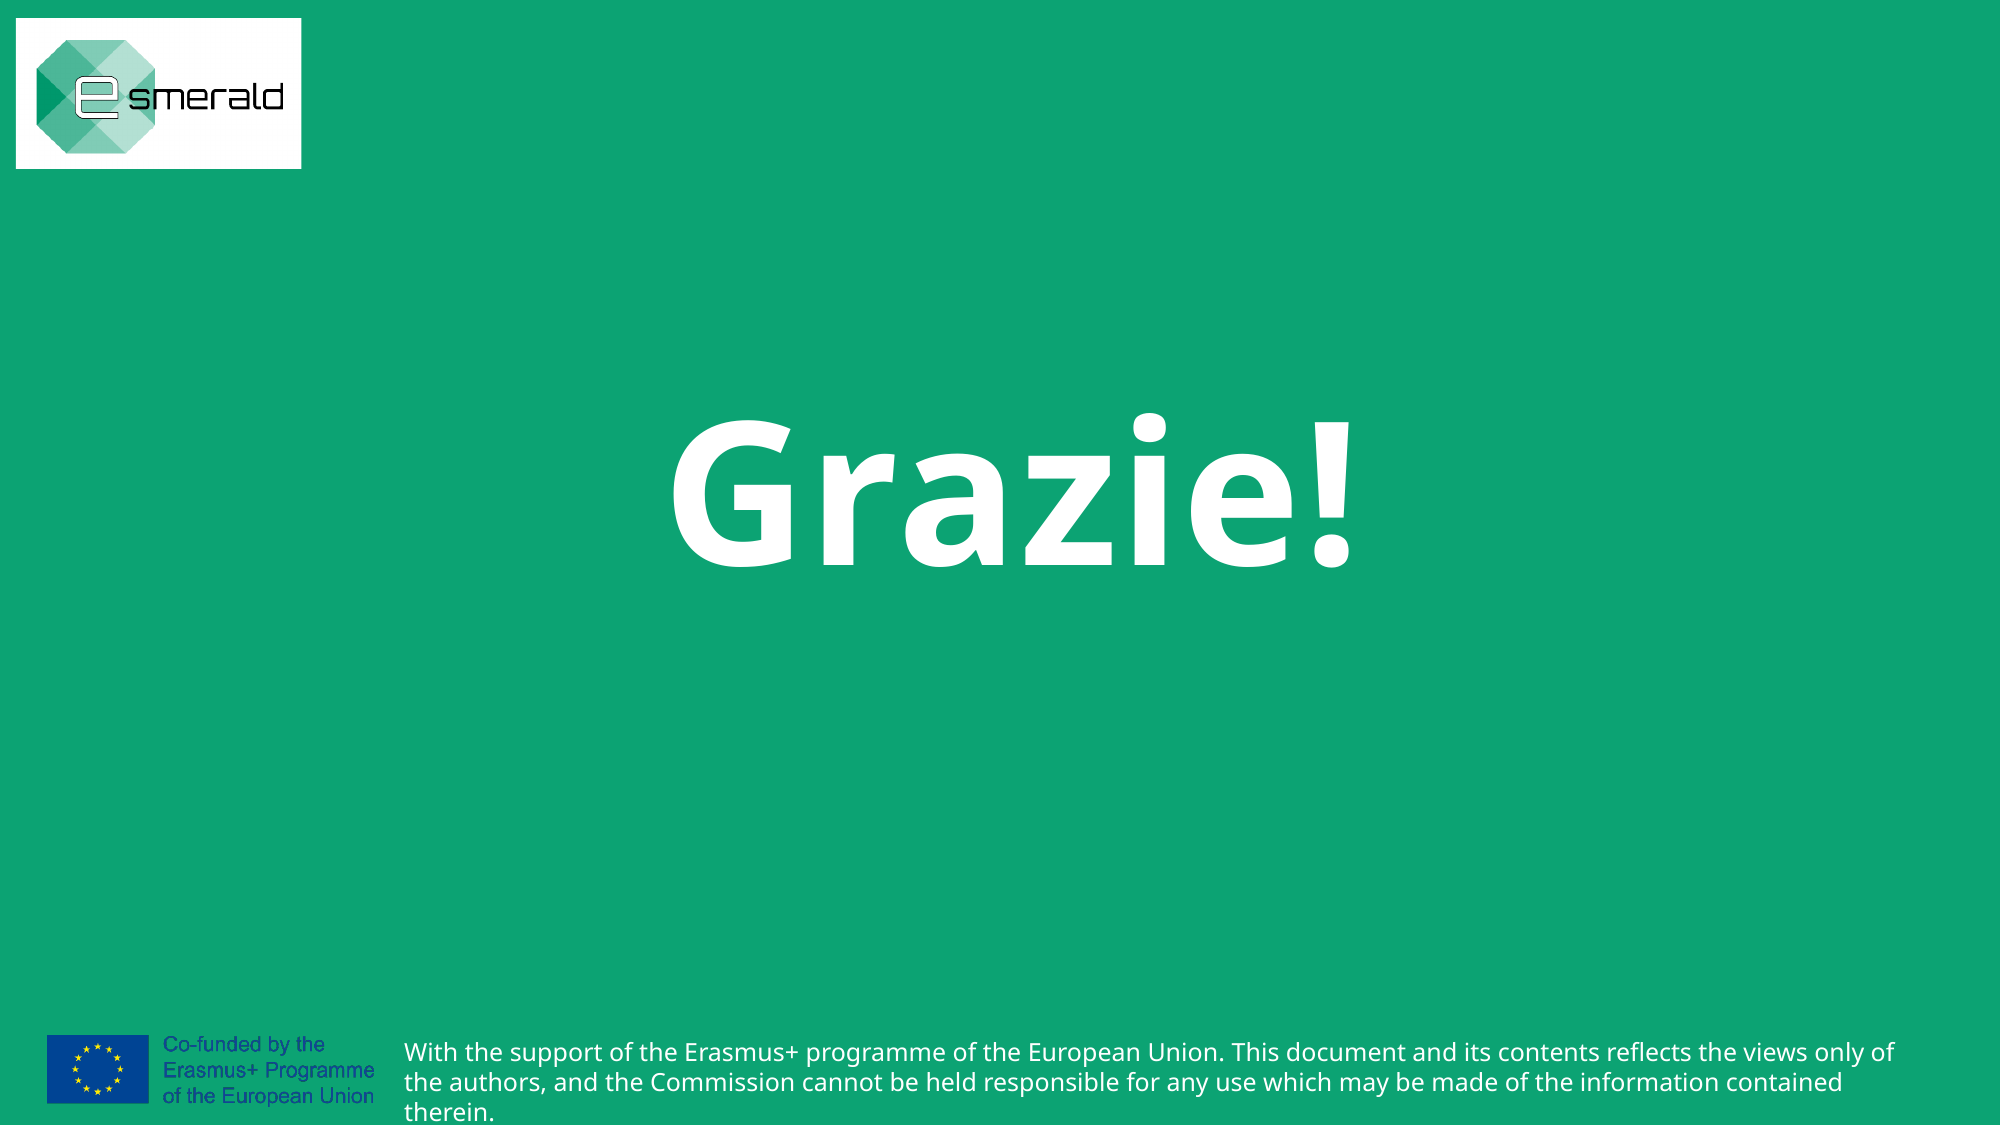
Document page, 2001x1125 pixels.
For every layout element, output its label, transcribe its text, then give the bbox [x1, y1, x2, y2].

text_box Grazie! [647, 358, 1827, 613]
picture [47, 1035, 374, 1107]
picture [15, 18, 302, 169]
